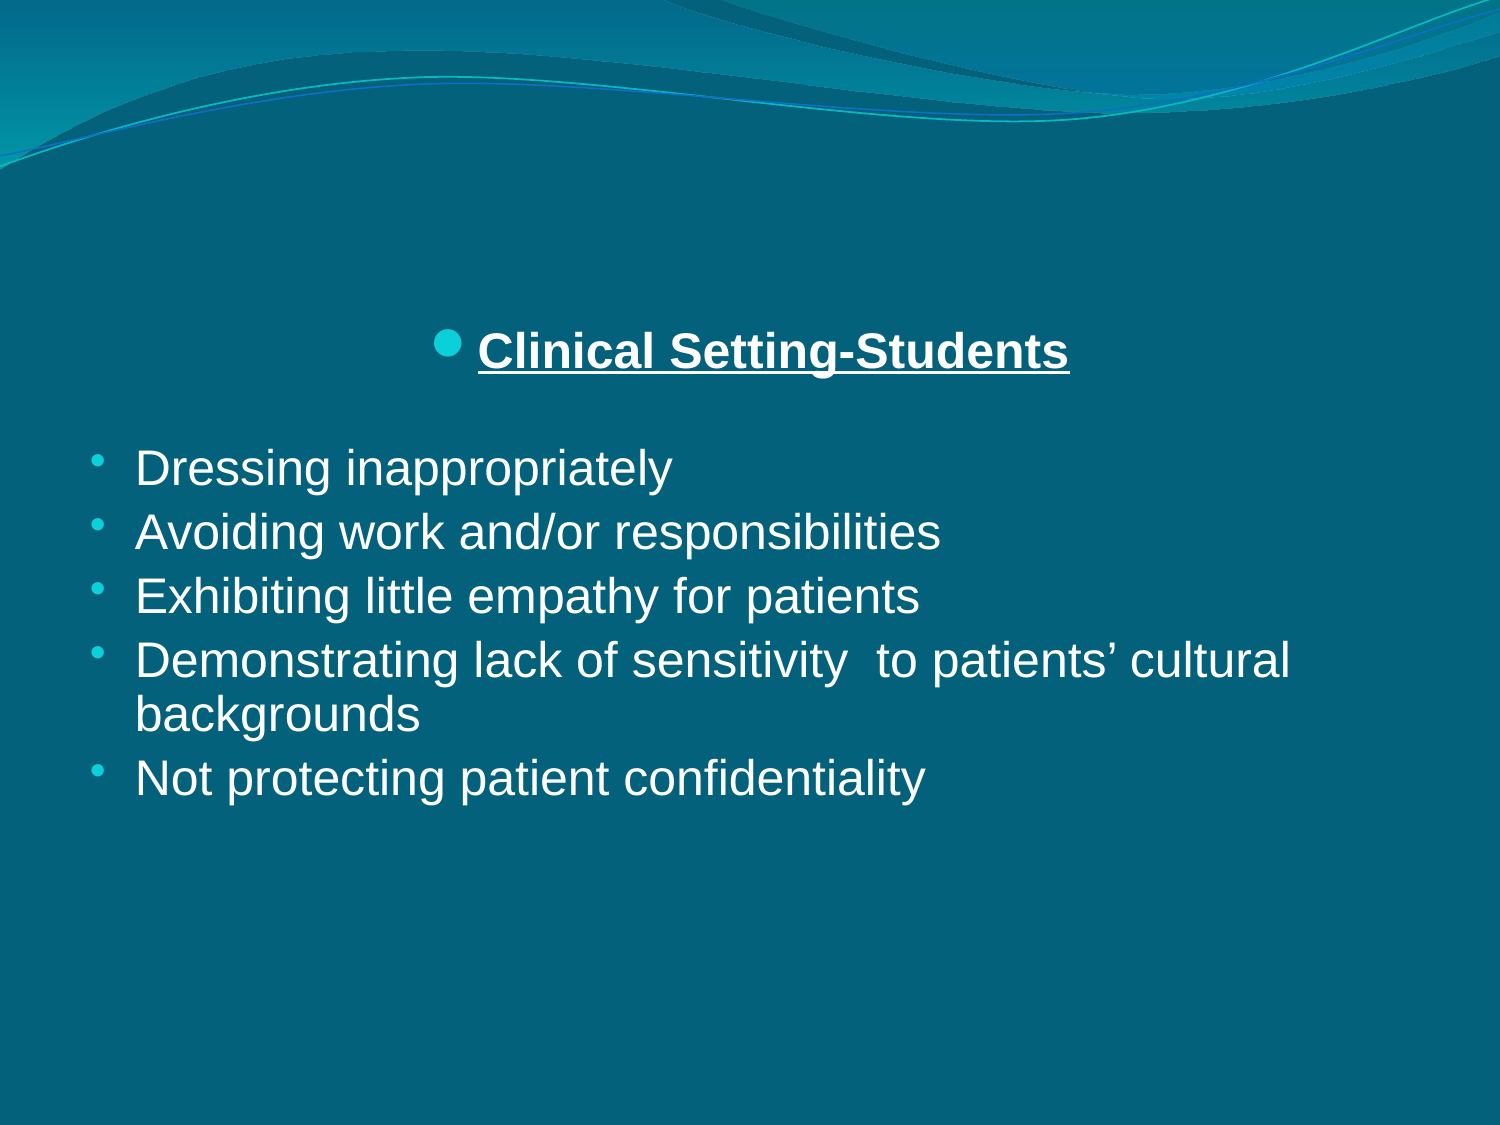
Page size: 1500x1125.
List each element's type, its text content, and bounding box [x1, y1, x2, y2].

list Clinical Setting-Students Dressing inappropriately Avoiding work and/or responsibilities Exhibiting little empathy for patients Demonstrating lack of sensitivity to patients’ cultural backgrounds Not protecting patient confidentiality [75, 317, 1425, 1038]
